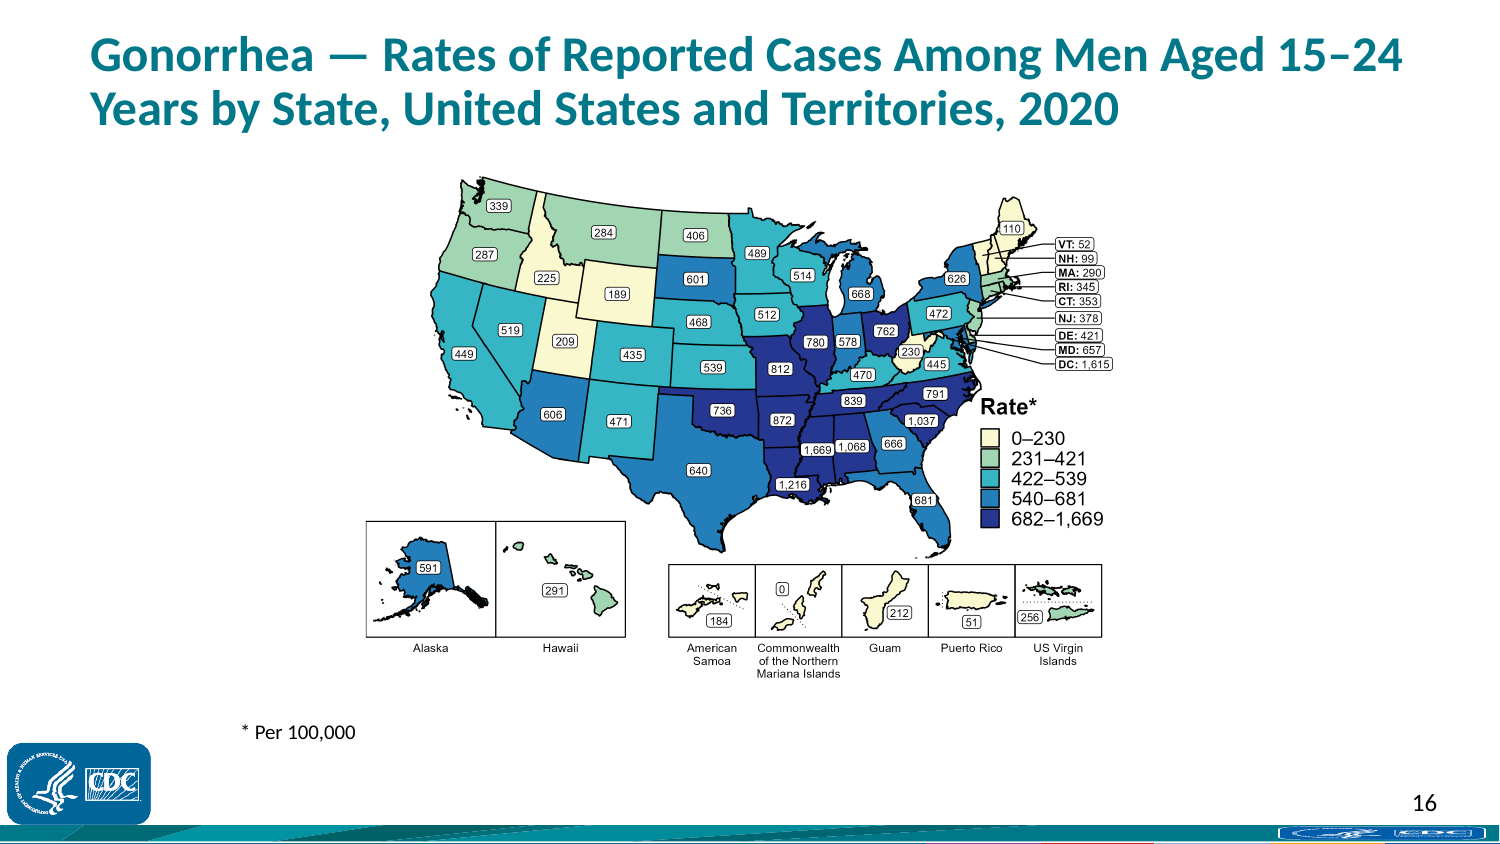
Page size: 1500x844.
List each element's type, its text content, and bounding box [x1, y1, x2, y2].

picture [5, 741, 152, 826]
title Gonorrhea — Rates of Reported Cases Among Men Aged 15–24 Years by State, United States and Territories, 2020 [75, 19, 1425, 144]
list * Per 100,000 [225, 714, 1275, 820]
picture [258, 166, 1242, 694]
